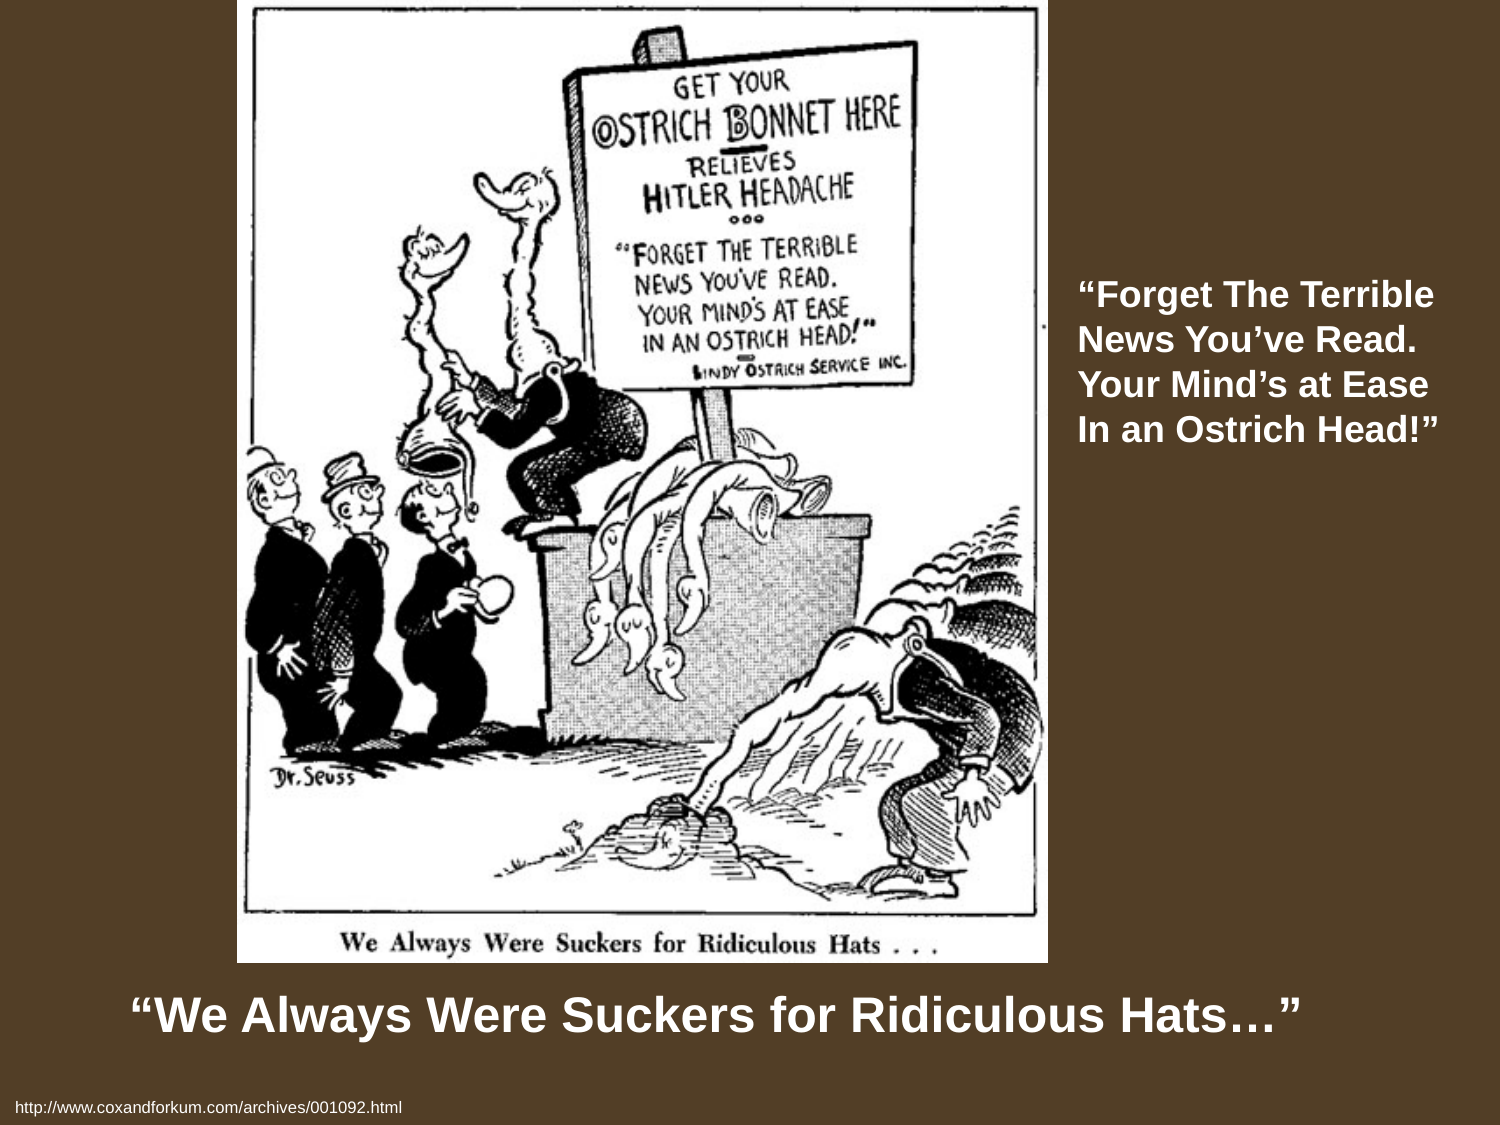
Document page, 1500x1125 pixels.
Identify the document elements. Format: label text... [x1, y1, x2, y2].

picture [237, 0, 1048, 963]
text_box “Forget The Terrible News You’ve Read. Your Mind’s at Ease In an Ostrich Head!” [1062, 262, 1456, 458]
text_box “We Always Were Suckers for Ridiculous Hats…” [114, 974, 1319, 1050]
text_box http://www.coxandforkum.com/archives/001092.html [0, 1089, 418, 1125]
